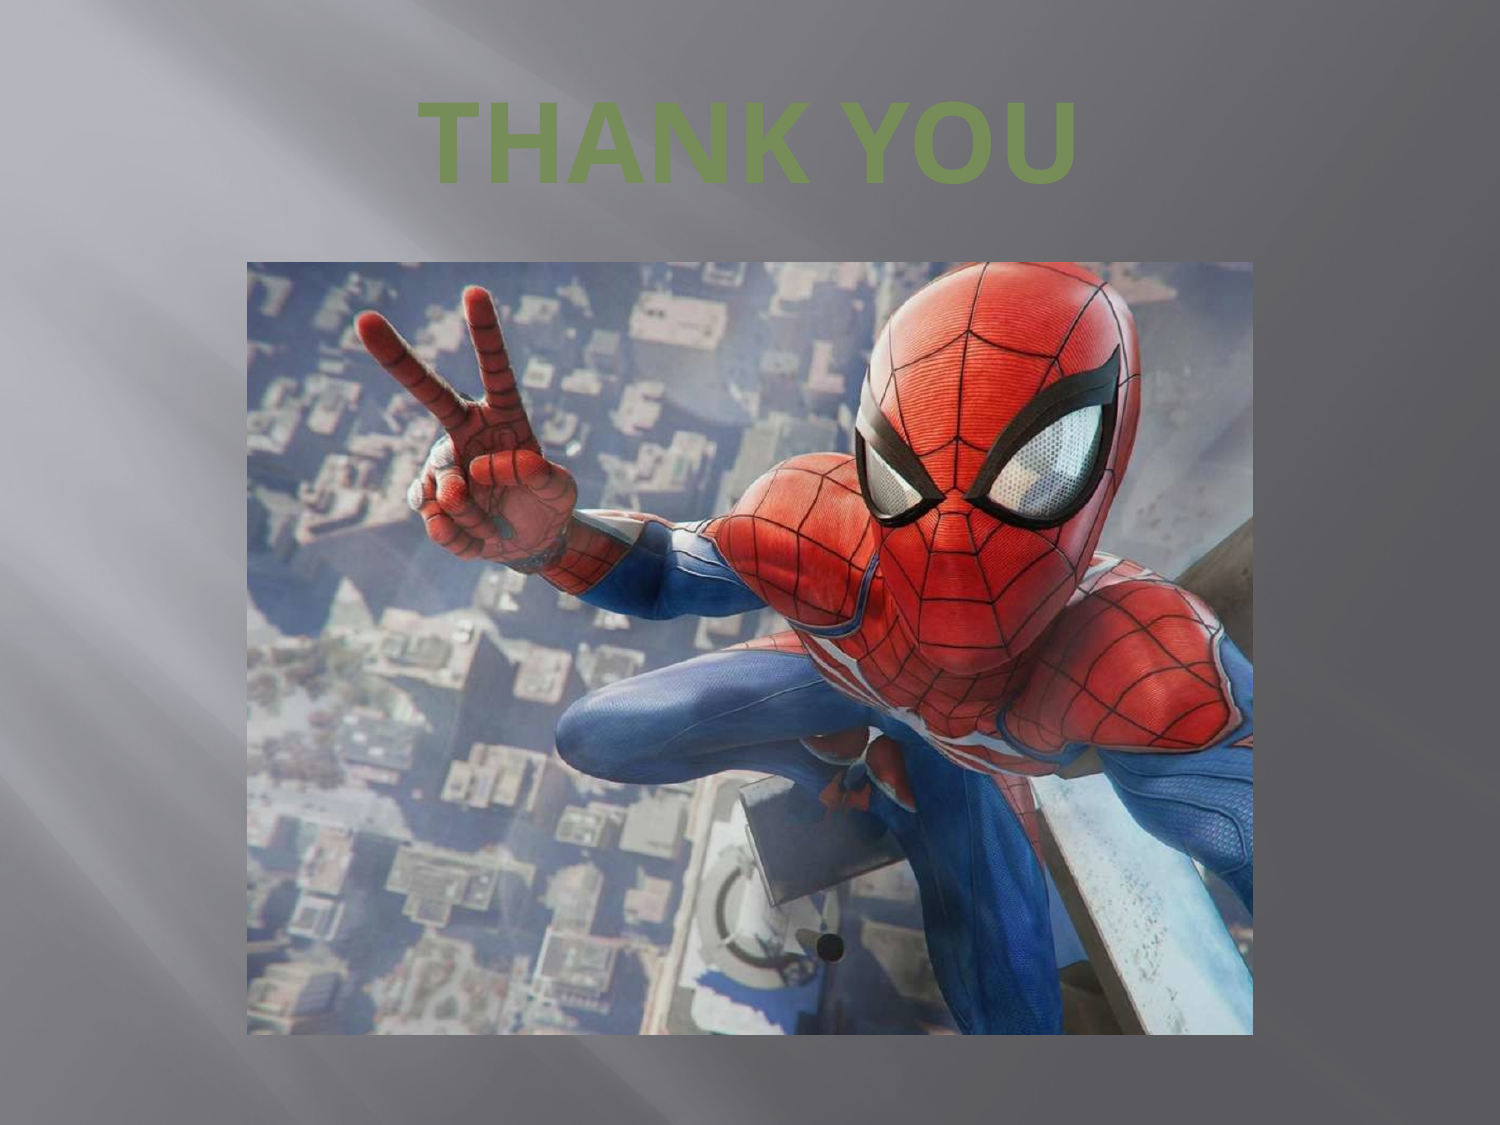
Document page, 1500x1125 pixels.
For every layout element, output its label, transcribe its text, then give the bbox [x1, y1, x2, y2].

title THANK YOU [75, 45, 1425, 233]
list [247, 262, 1253, 1036]
